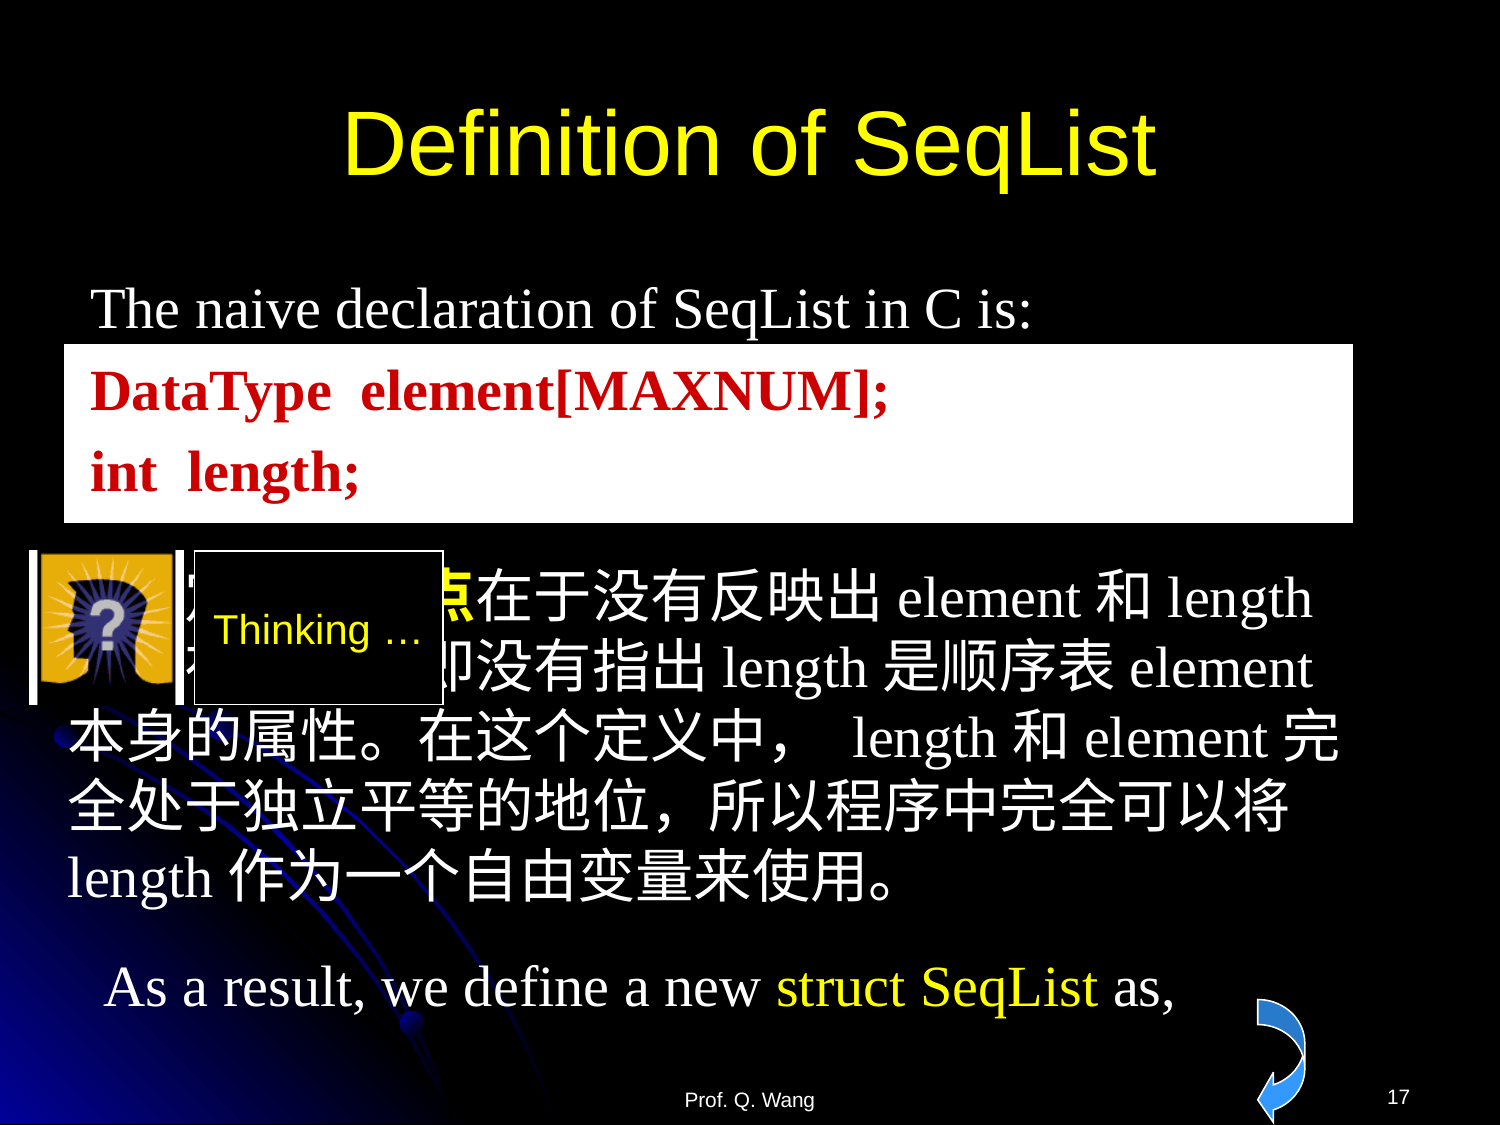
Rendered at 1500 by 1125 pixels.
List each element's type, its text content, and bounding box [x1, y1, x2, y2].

footer Prof. Q. Wang [512, 1071, 988, 1125]
text_box [64, 345, 75, 523]
text_box 这种定义的缺点在于没有反映出element和length的内在联系：即没有指出length是顺序表element本身的属性。在这个定义中， length和element完全处于独立平等的地位，所以程序中完全可以将length作为一个自由变量来使用。 [53, 551, 1392, 917]
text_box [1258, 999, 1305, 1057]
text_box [29, 550, 444, 705]
text_box As a result, we define a new struct SeqList as, [88, 940, 1192, 1026]
title Definition of SeqList [75, 45, 1425, 233]
slide_number 17 [1074, 1071, 1425, 1125]
text_box [1257, 999, 1305, 1123]
list The naive declaration of SeqList in C is: DataType element[MAXNUM]; int length; [75, 262, 1425, 1071]
